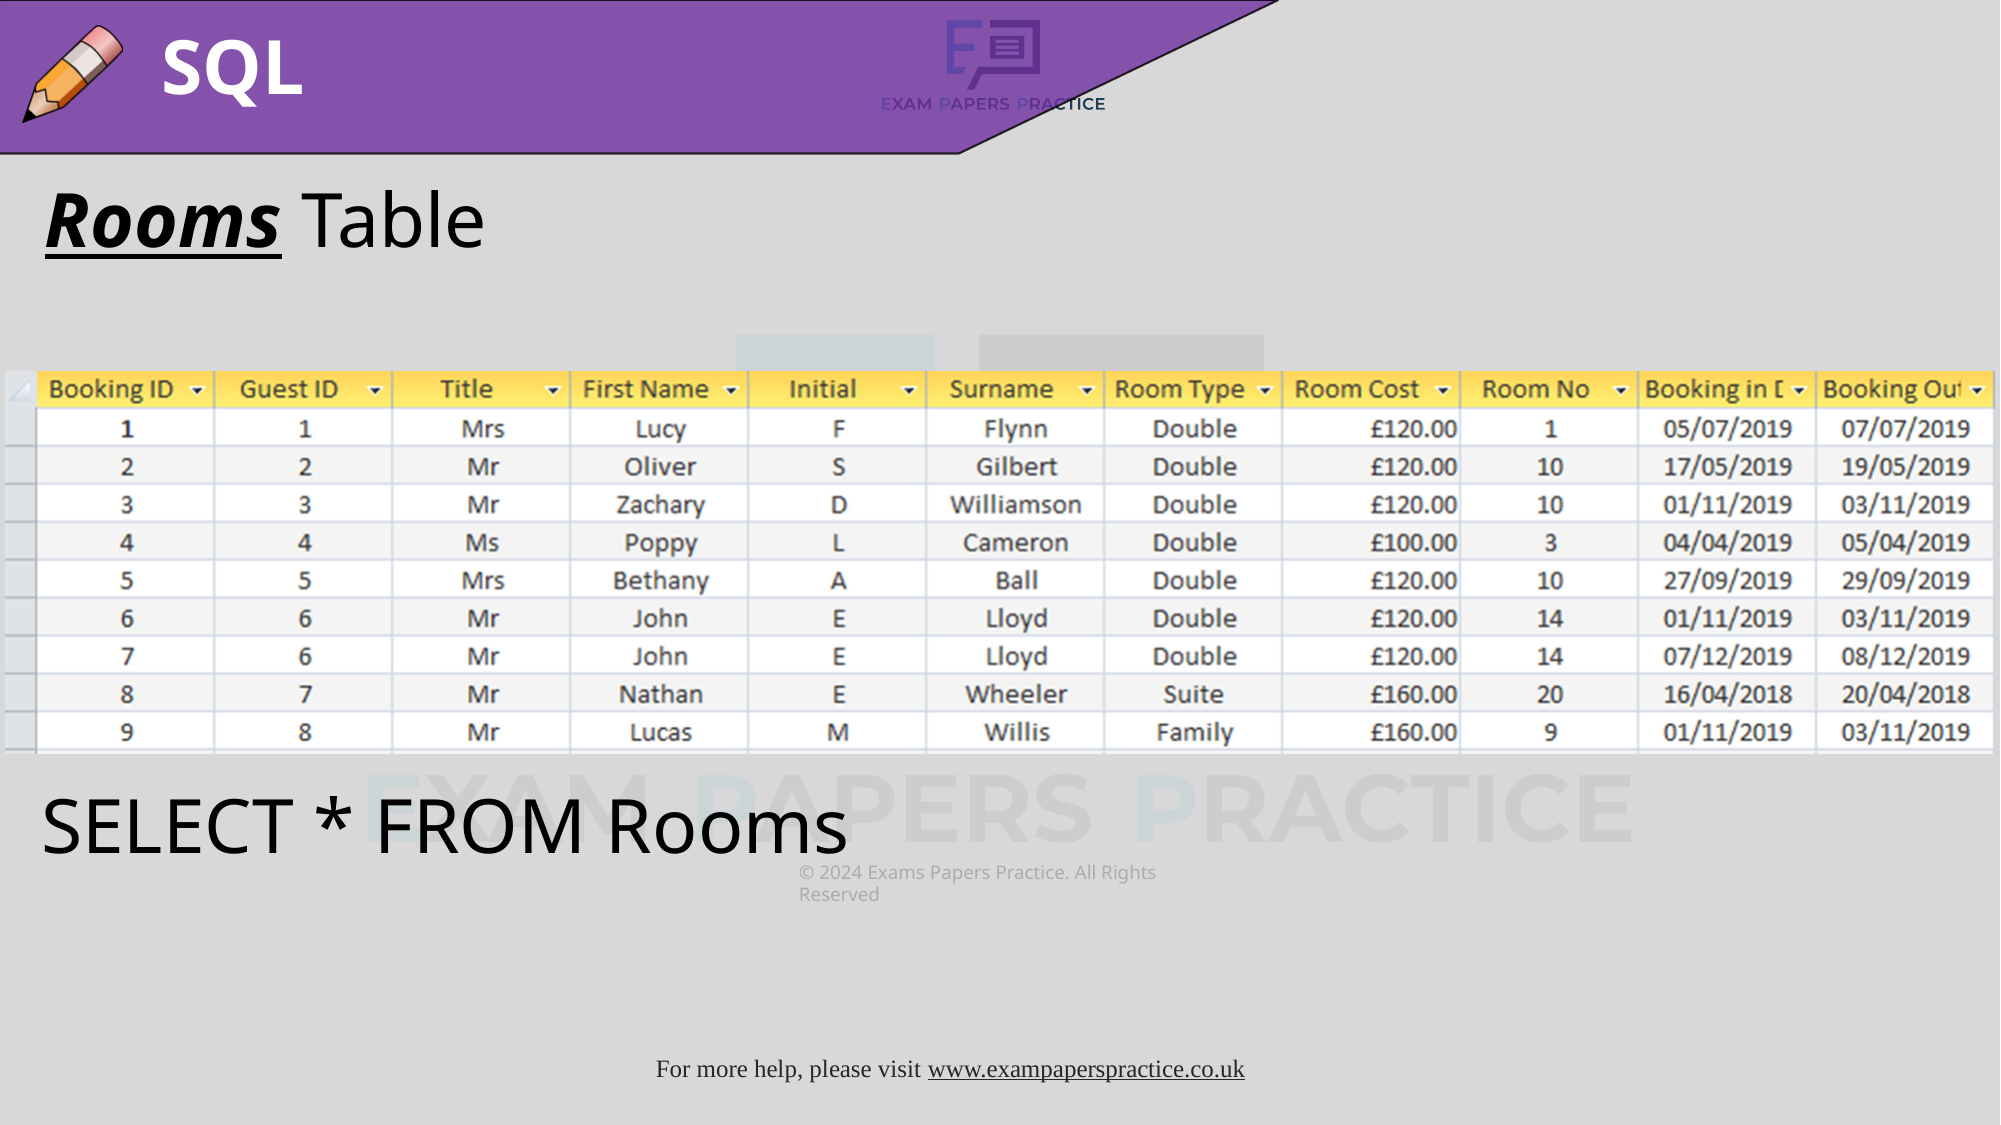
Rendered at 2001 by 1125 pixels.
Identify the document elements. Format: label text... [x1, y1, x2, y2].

picture [5, 371, 1995, 754]
text_box SELECT * FROM Rooms [26, 771, 1976, 877]
picture [22, 25, 123, 123]
text_box Rooms Table [30, 165, 1980, 271]
list SQL [146, 22, 960, 134]
